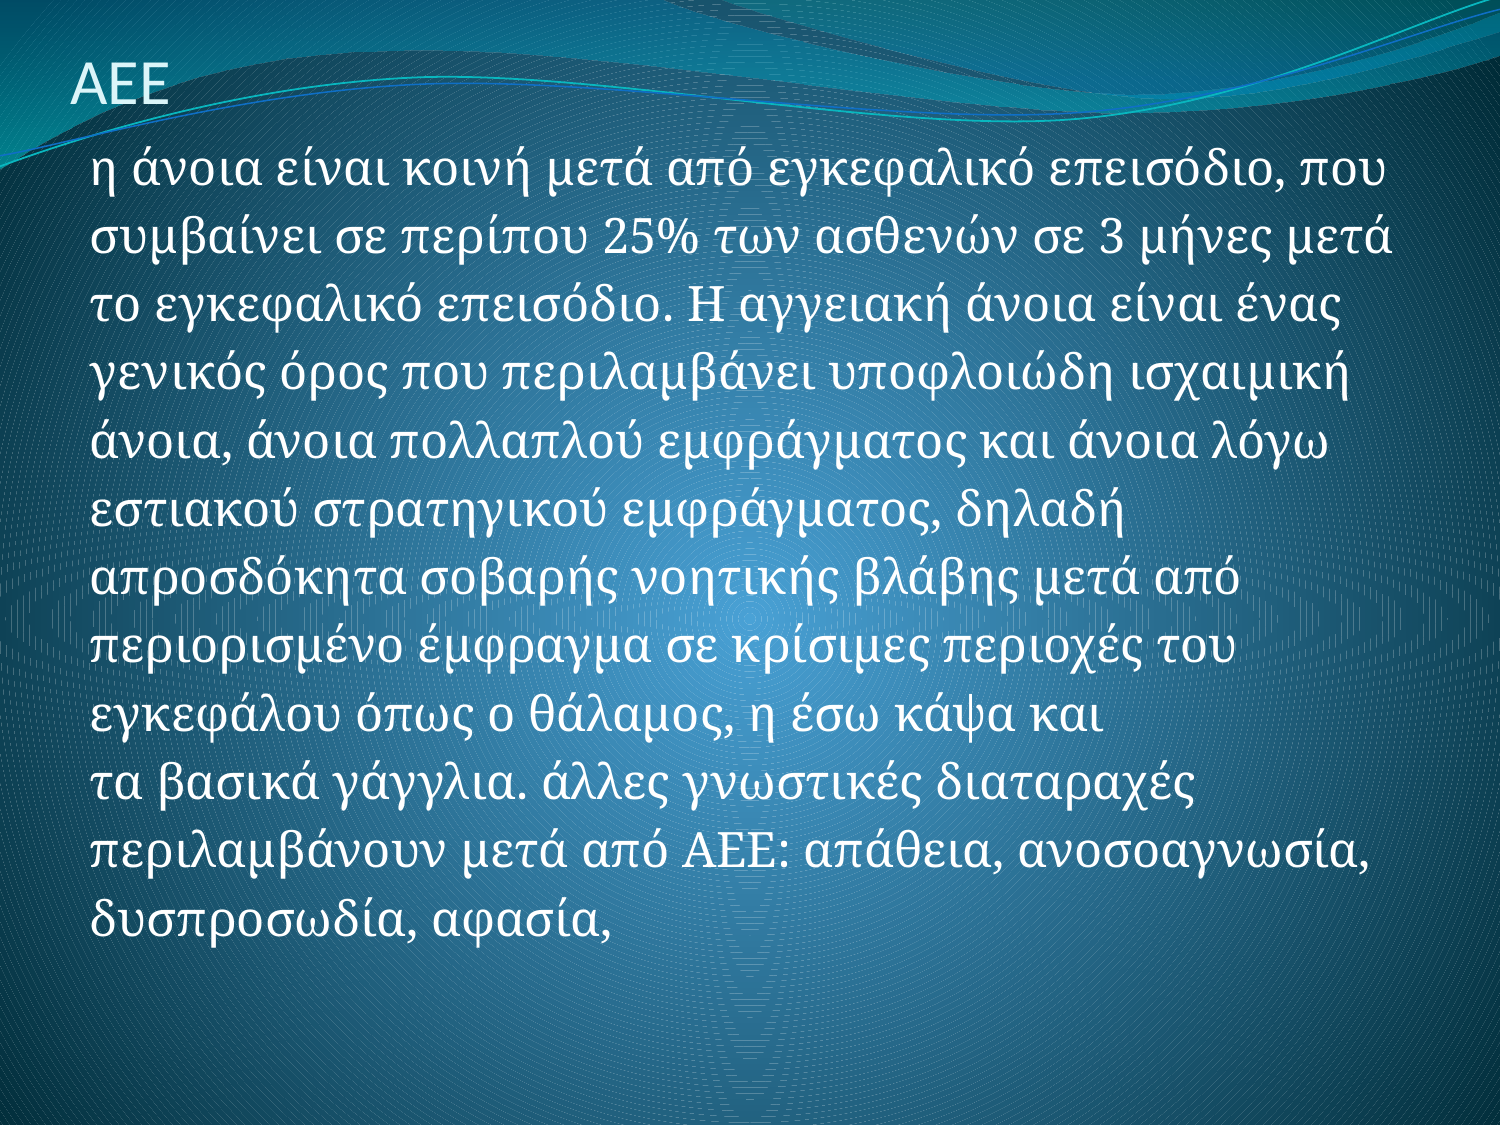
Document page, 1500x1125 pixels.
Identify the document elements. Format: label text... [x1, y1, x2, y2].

list η άνοια είναι κοινή μετά από εγκεφαλικό επεισόδιο, που συμβαίνει σε περίπου 25% των ασθενών σε 3 μήνες μετά το εγκεφαλικό επεισόδιο. Η αγγειακή άνοια είναι ένας γενικός όρος που περιλαμβάνει υποφλοιώδη ισχαιμική άνοια, άνοια πολλαπλού εμφράγματος και άνοια λόγω εστιακού στρατηγικού εμφράγματος, δηλαδή απροσδόκητα σοβαρής νοητικής βλάβης μετά από περιορισμένο έμφραγμα σε κρίσιμες περιοχές του εγκεφάλου όπως ο θάλαμος, η έσω κάψα και τα βασικά γάγγλια. άλλες γνωστικές διαταραχές περιλαμβάνουν μετά από ΑΕΕ: απάθεια, ανοσοαγνωσία, δυσπροσωδία, αφασία, [75, 128, 1425, 1038]
title ΑΕΕ [70, 0, 1421, 118]
